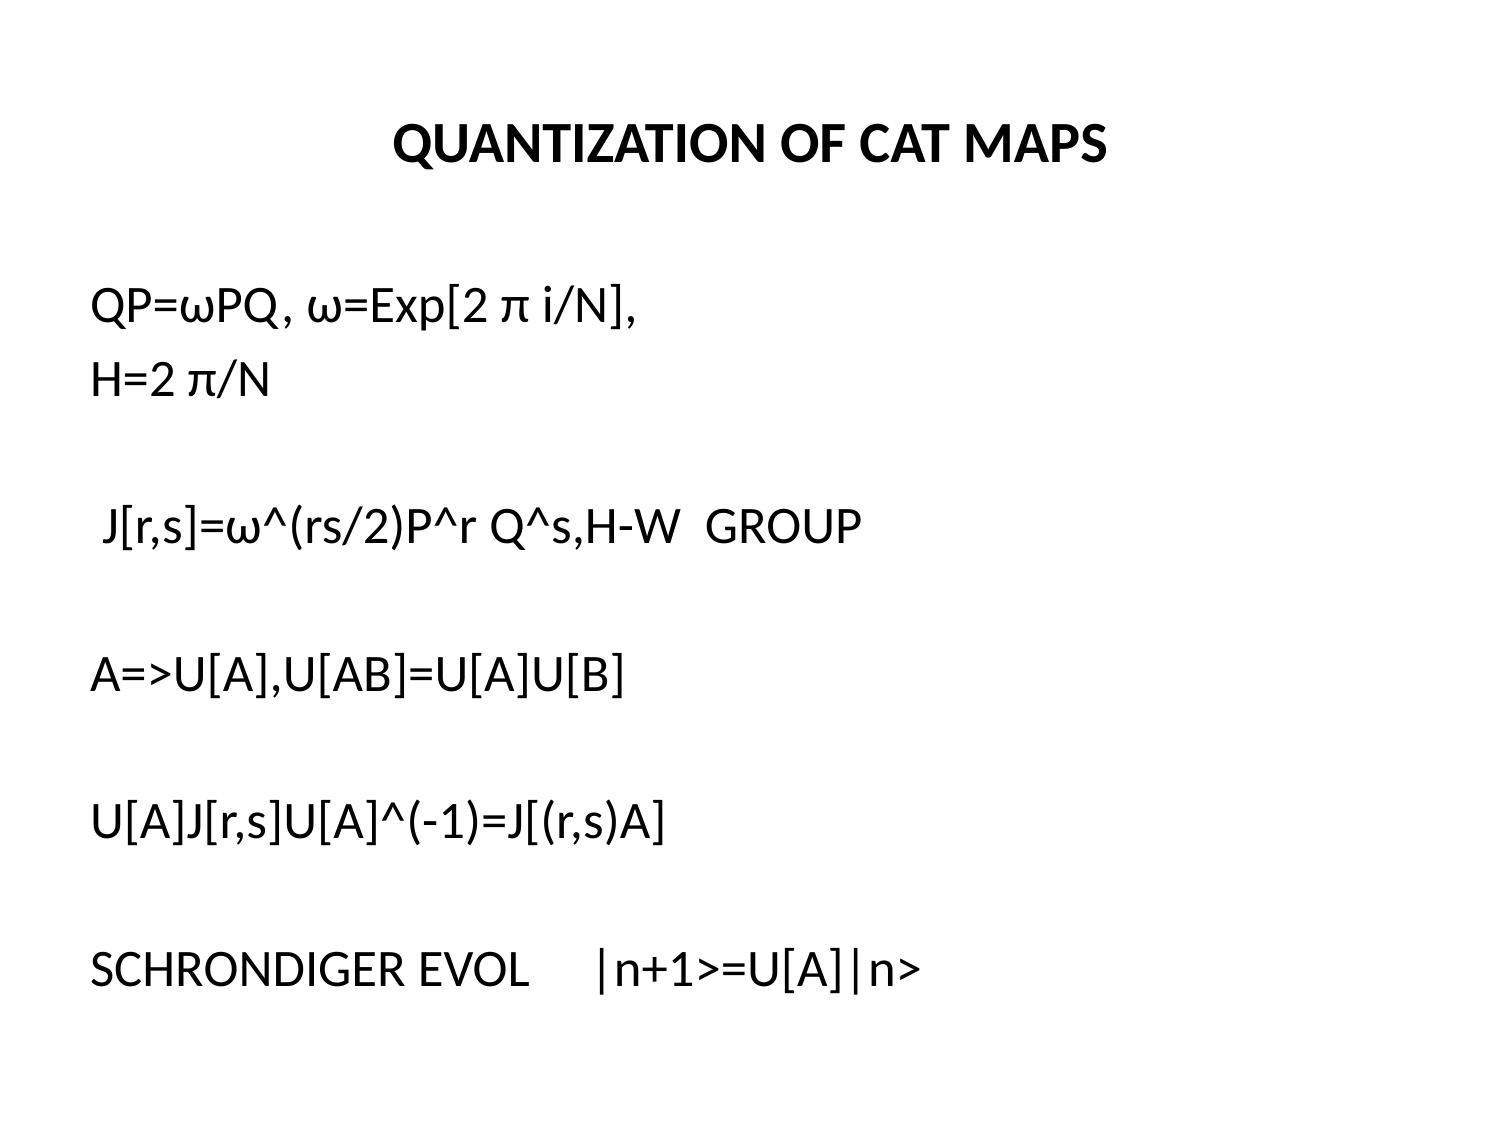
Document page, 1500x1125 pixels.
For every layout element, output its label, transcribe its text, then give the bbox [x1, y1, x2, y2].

list QP=ωPQ, ω=Εxp[2 π i/N], H=2 π/N J[r,s]=ω^(rs/2)P^r Q^s,H-W GROUP A=>U[A],U[AB]=U[A]U[B] U[A]J[r,s]U[A]^(-1)=J[(r,s)A] SCHRONDIGER EVOL |n+1>=U[A]|n> [75, 262, 1425, 1005]
title QUANTIZATION OF CAT MAPS [75, 45, 1425, 233]
